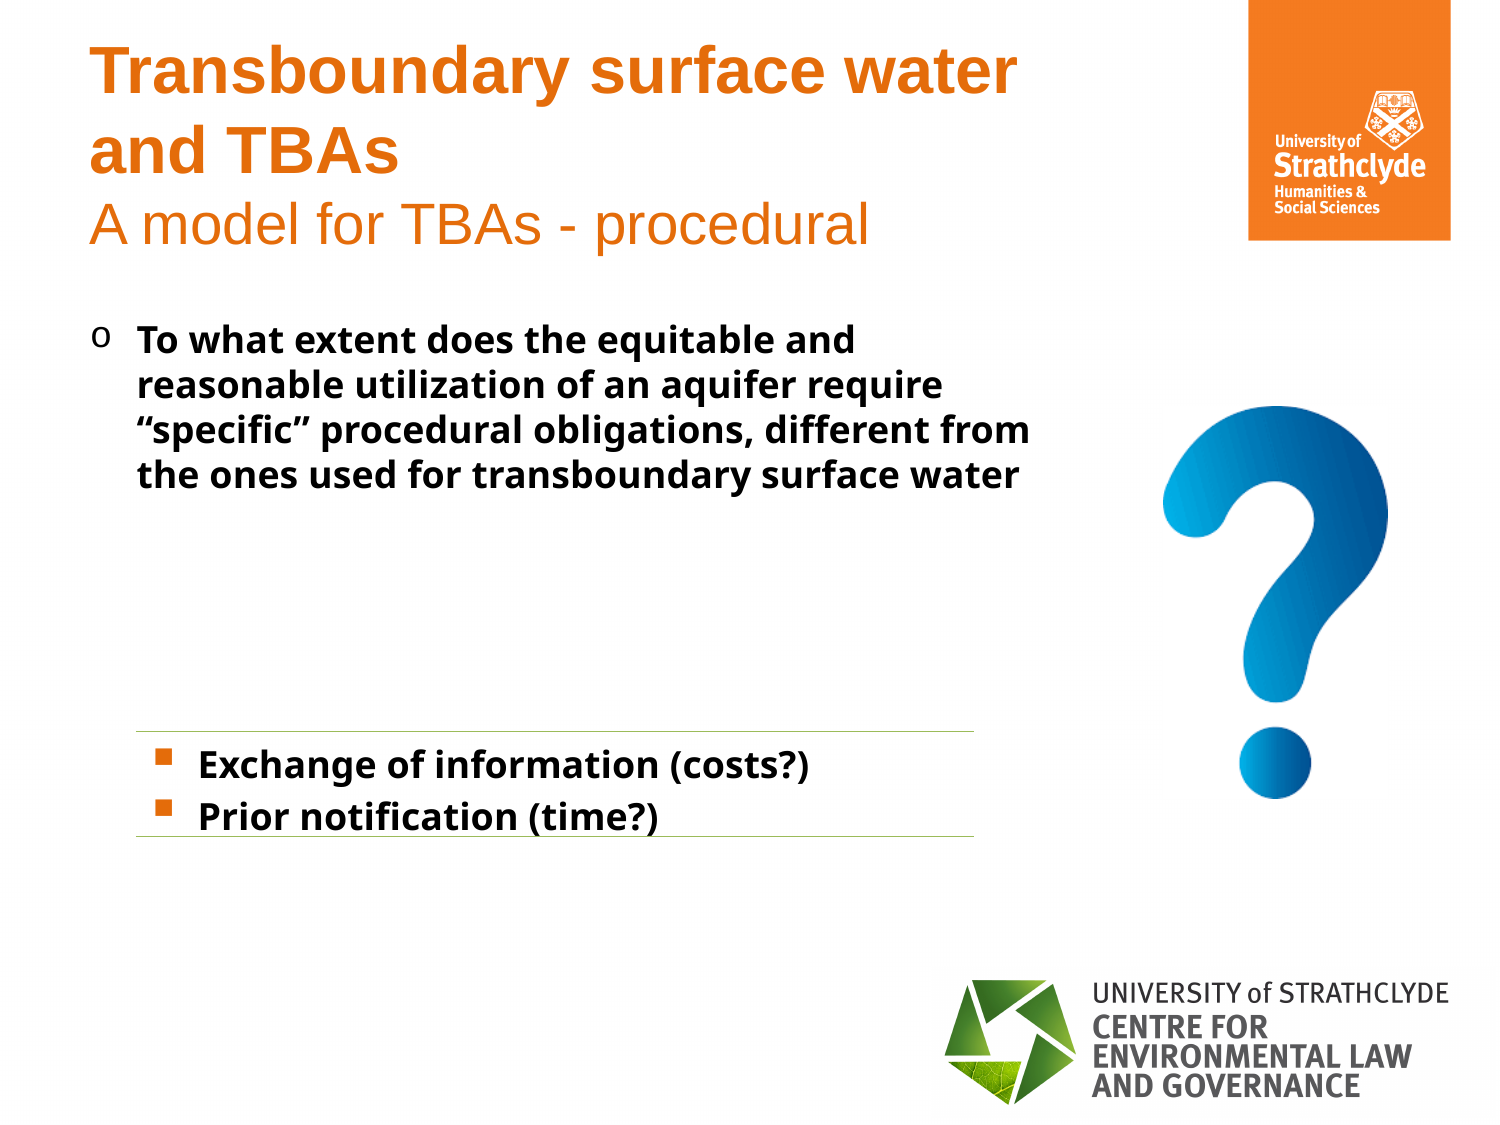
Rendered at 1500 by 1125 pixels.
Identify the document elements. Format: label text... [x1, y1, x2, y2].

text_box To what extent does the equitable and reasonable utilization of an aquifer require “specific” procedural obligations, different from the ones used for transboundary surface water [75, 308, 1058, 503]
picture [0, 0, 1500, 1125]
text_box Transboundary surface water and TBAs A model for TBAs - procedural [75, 19, 1164, 138]
table_header Exchange of information (costs?) Prior notification (time?) [136, 732, 974, 836]
